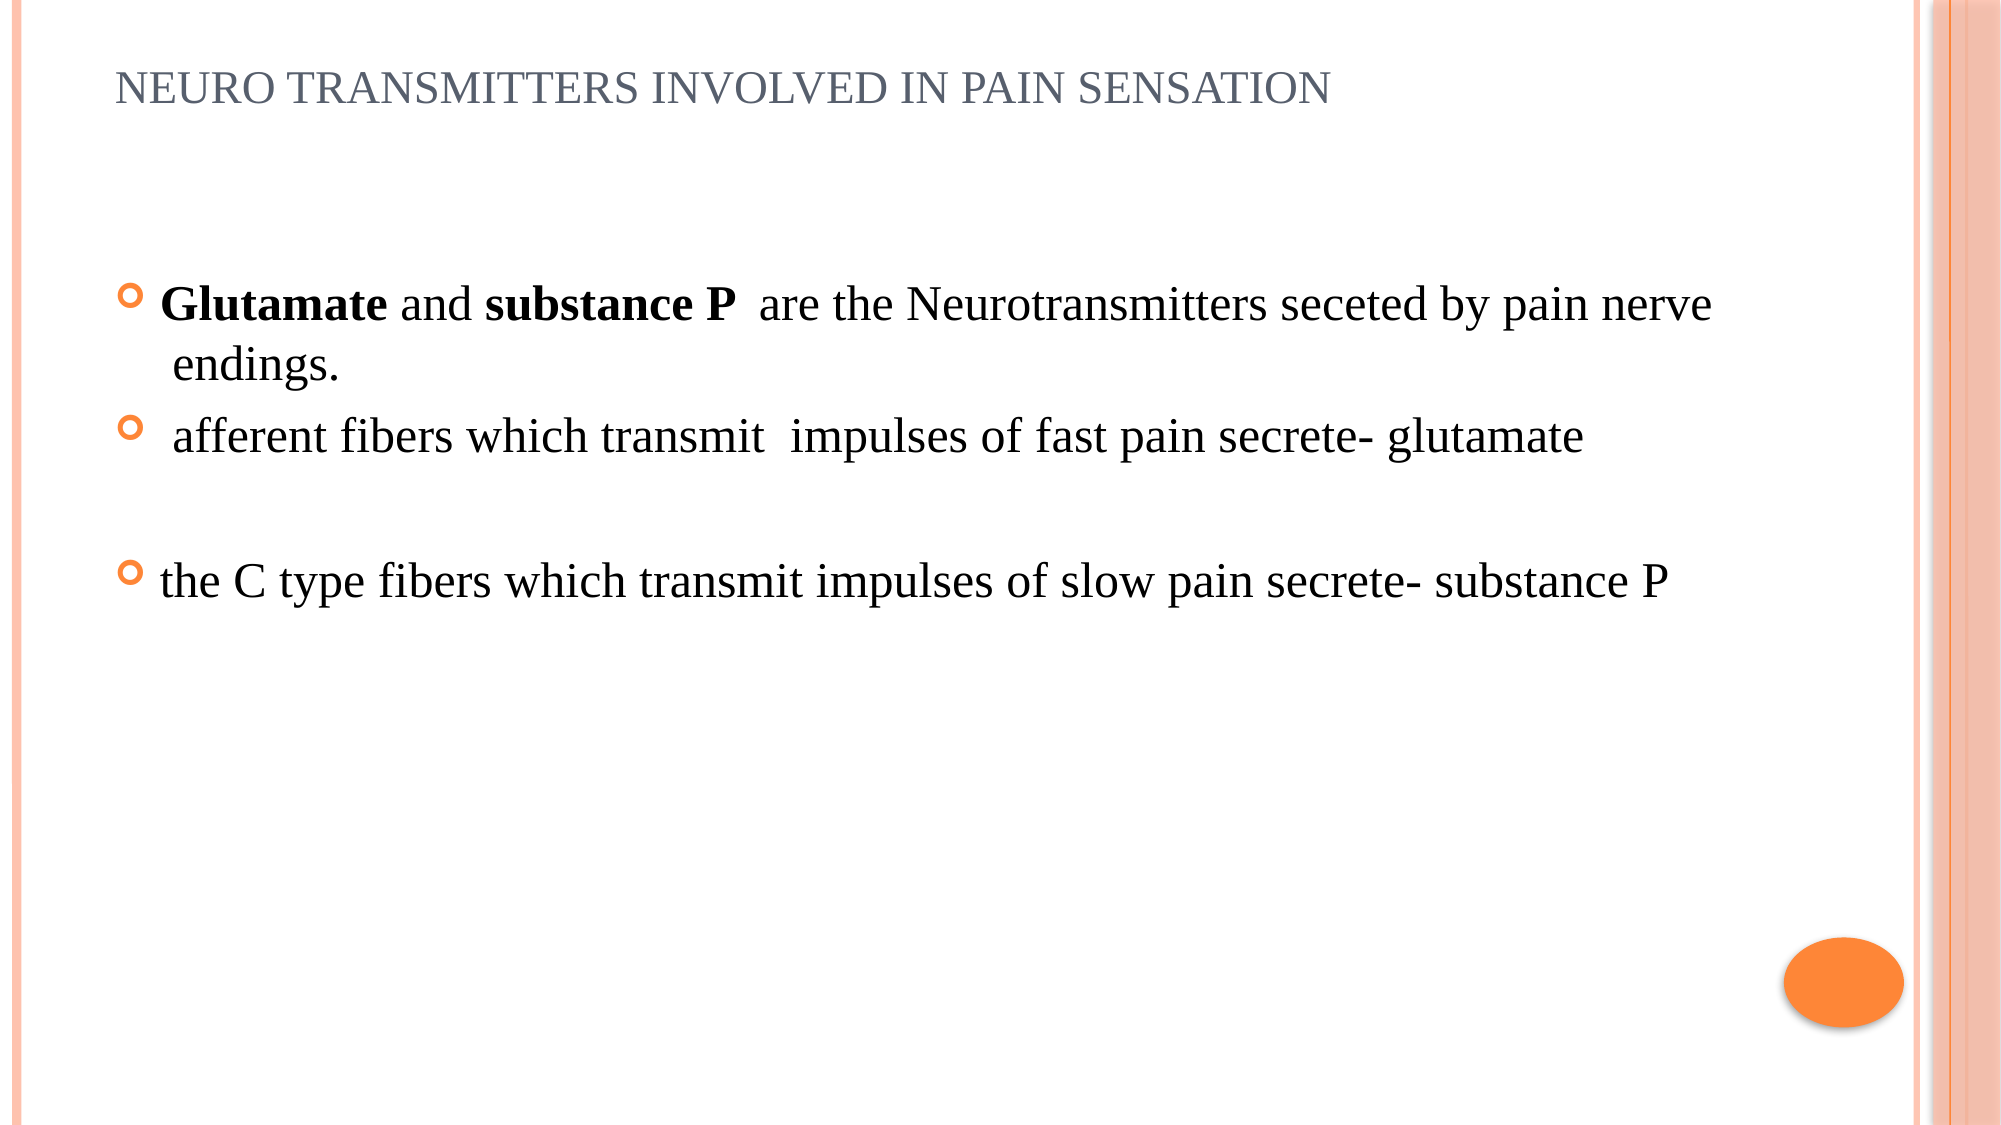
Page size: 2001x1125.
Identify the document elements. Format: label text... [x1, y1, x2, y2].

title Neuro transmitters involved in pain sensation [99, 45, 1734, 233]
list Glutamate and substance P are the Neurotransmitters seceted by pain nerve endings. afferent fibers which transmit impulses of fast pain secrete- glutamate the C type fibers which transmit impulses of slow pain secrete- substance P [99, 262, 1734, 1062]
